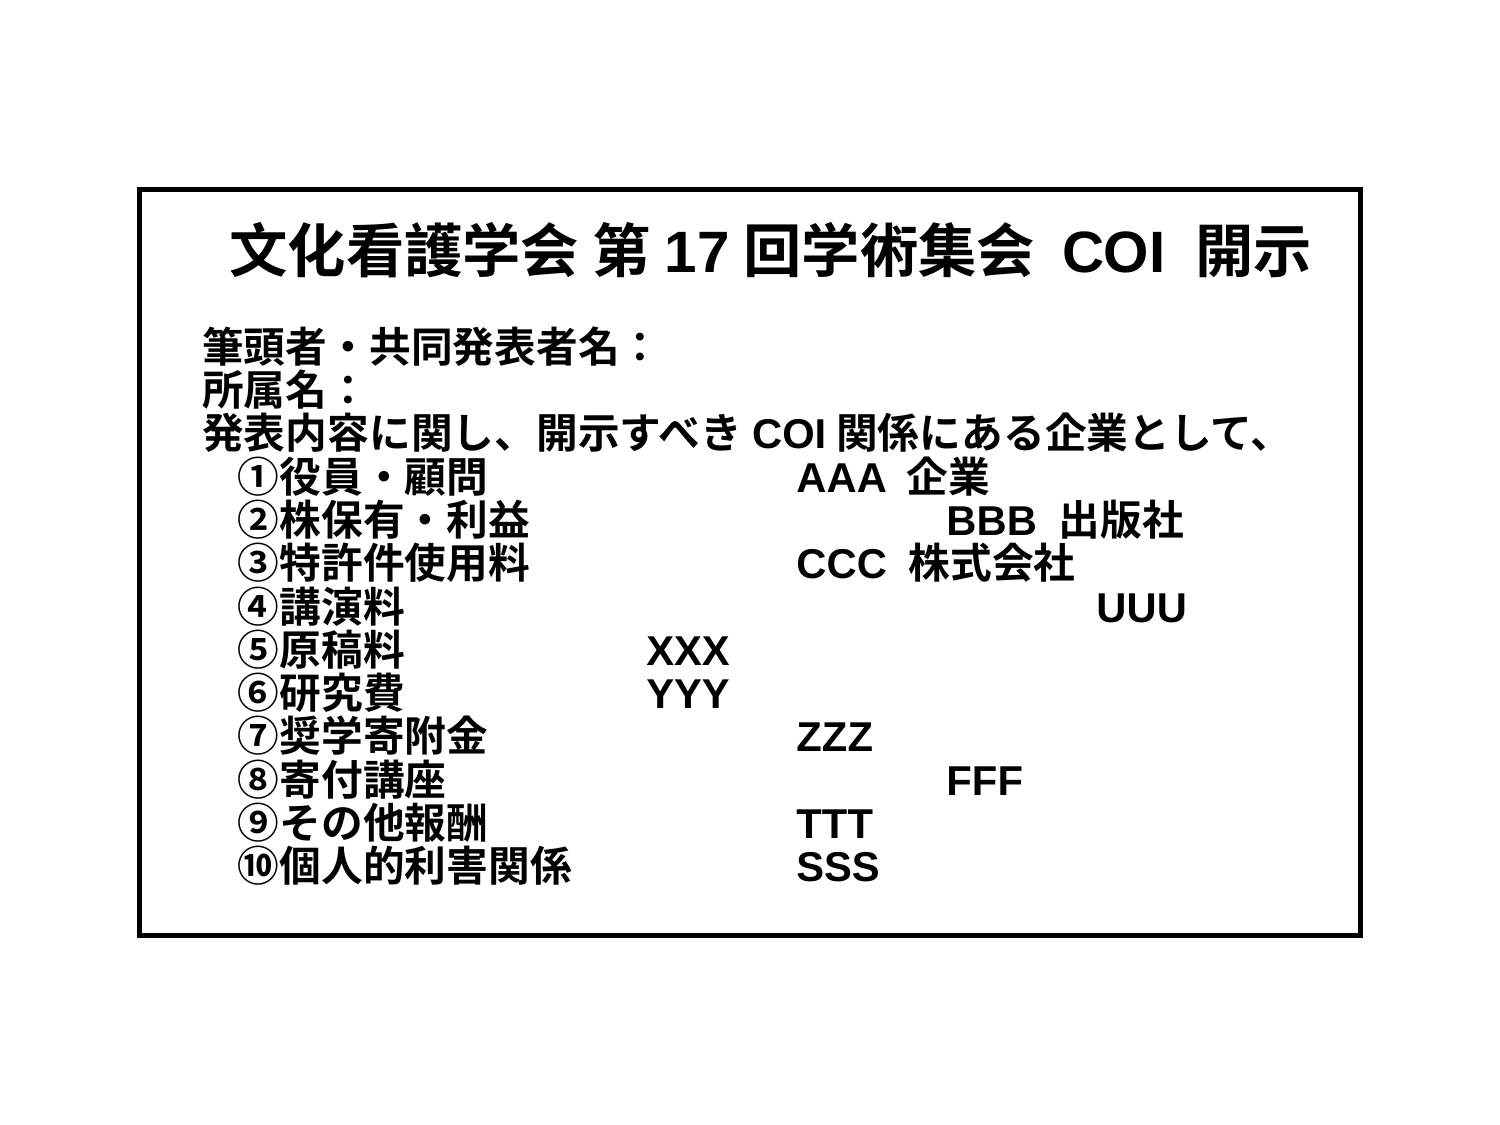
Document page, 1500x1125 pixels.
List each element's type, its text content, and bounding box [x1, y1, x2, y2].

list 文化看護学会 第17回学術集会 COI 開示 筆頭者・共同発表者名： 所属名： 発表内容に関し、開示すべきCOI関係にある企業として、 ①役員・顧問 AAA 企業 ②株保有・利益 BBB 出版社 ③特許件使用料 CCC 株式会社 ④講演料 UUU ⑤原稿料 XXX ⑥研究費 YYY ⑦奨学寄附金 ZZZ ⑧寄付講座 FFF ⑨その他報酬 TTT ⑩個人的利害関係 SSS [139, 189, 1361, 936]
